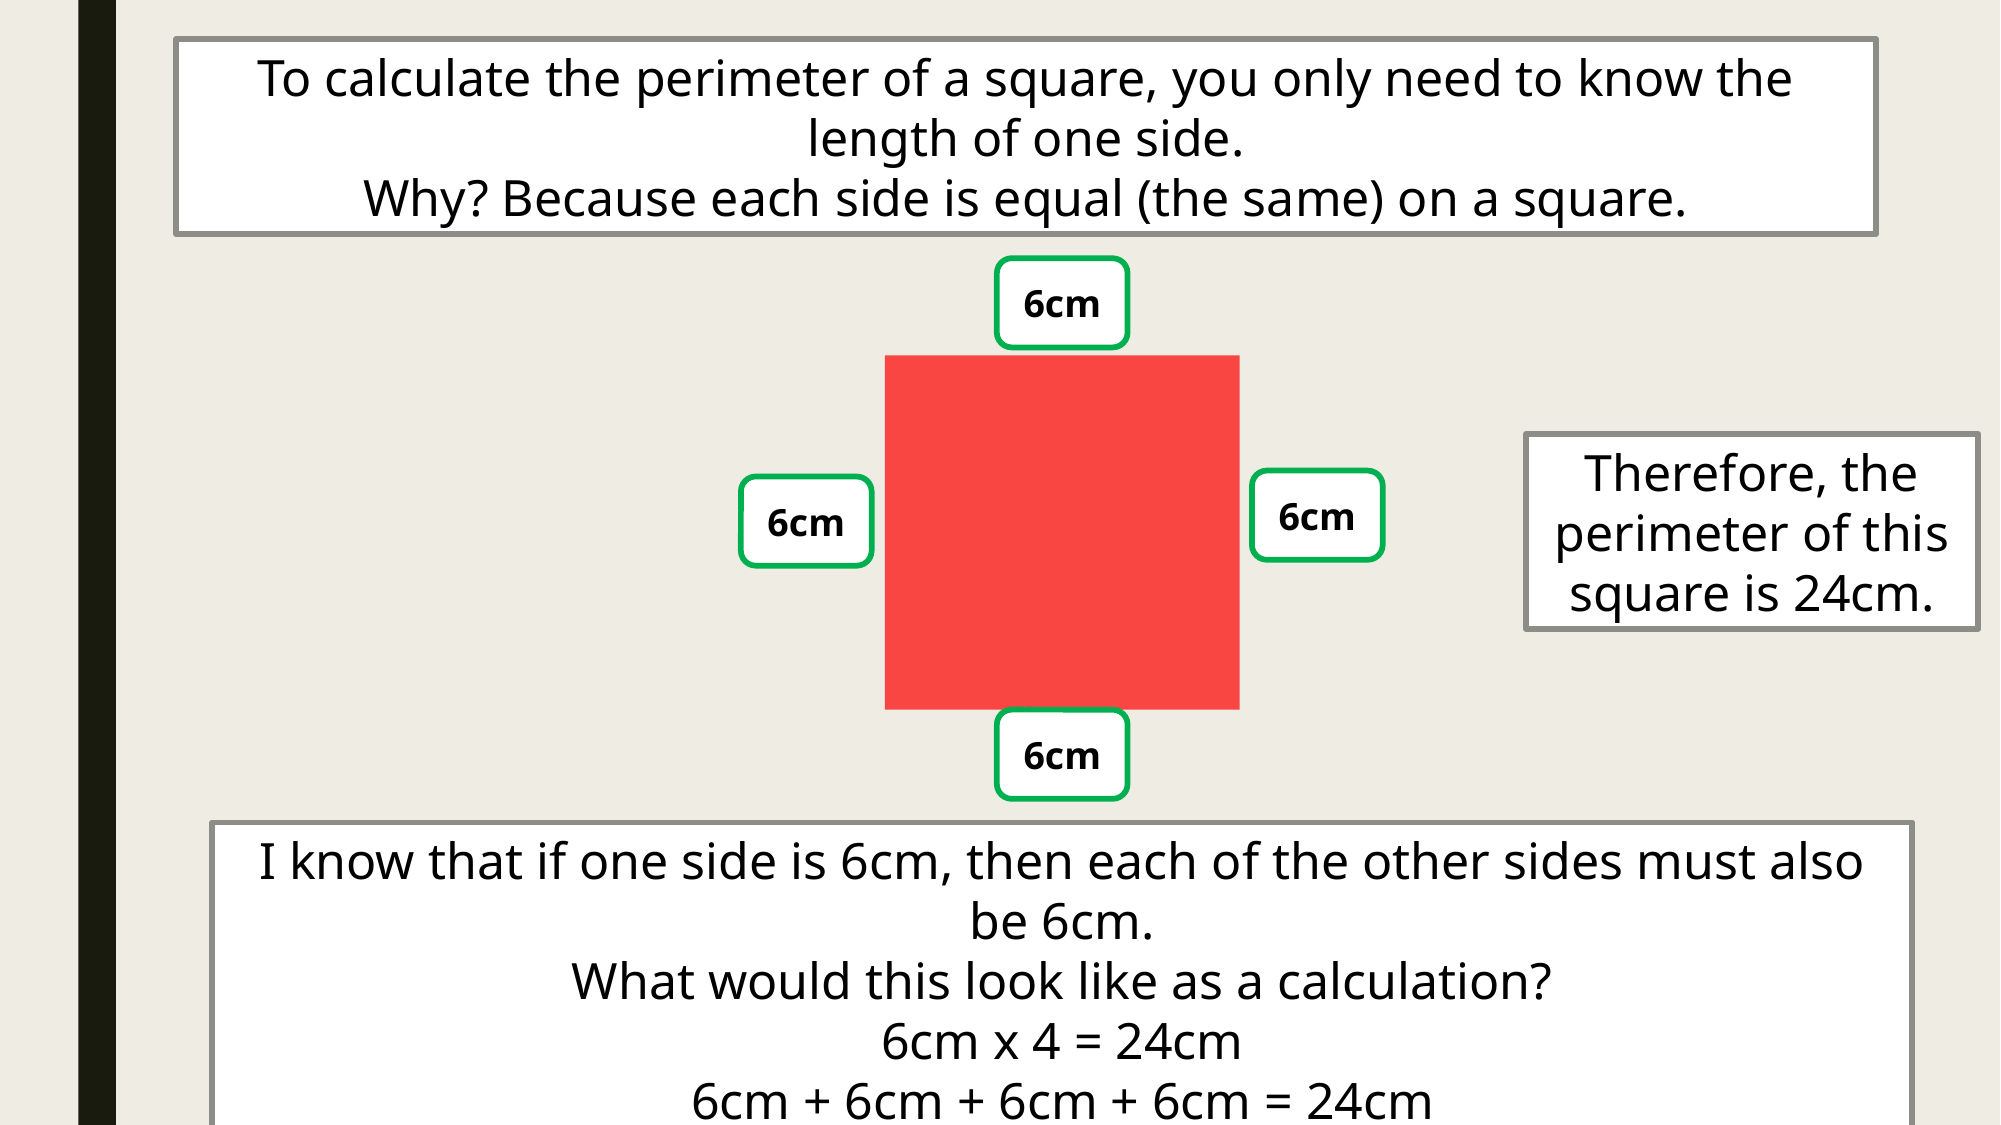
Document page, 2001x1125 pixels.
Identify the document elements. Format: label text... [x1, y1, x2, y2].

text_box To calculate the perimeter of a square, you only need to know the length of one side. Why? Because each side is equal (the same) on a square. [173, 36, 1879, 237]
text_box Therefore, the perimeter of this square is 24cm. [1523, 431, 1981, 632]
text_box 6cm [737, 473, 875, 569]
text_box 6cm [993, 706, 1131, 802]
text_box 6cm [1249, 467, 1386, 563]
text_box I know that if one side is 6cm, then each of the other sides must also be 6cm. What would this look like as a calculation? 6cm x 4 = 24cm 6cm + 6cm + 6cm + 6cm = 24cm [209, 820, 1915, 1125]
text_box 6cm [993, 255, 1131, 351]
text_box [882, 353, 1242, 713]
